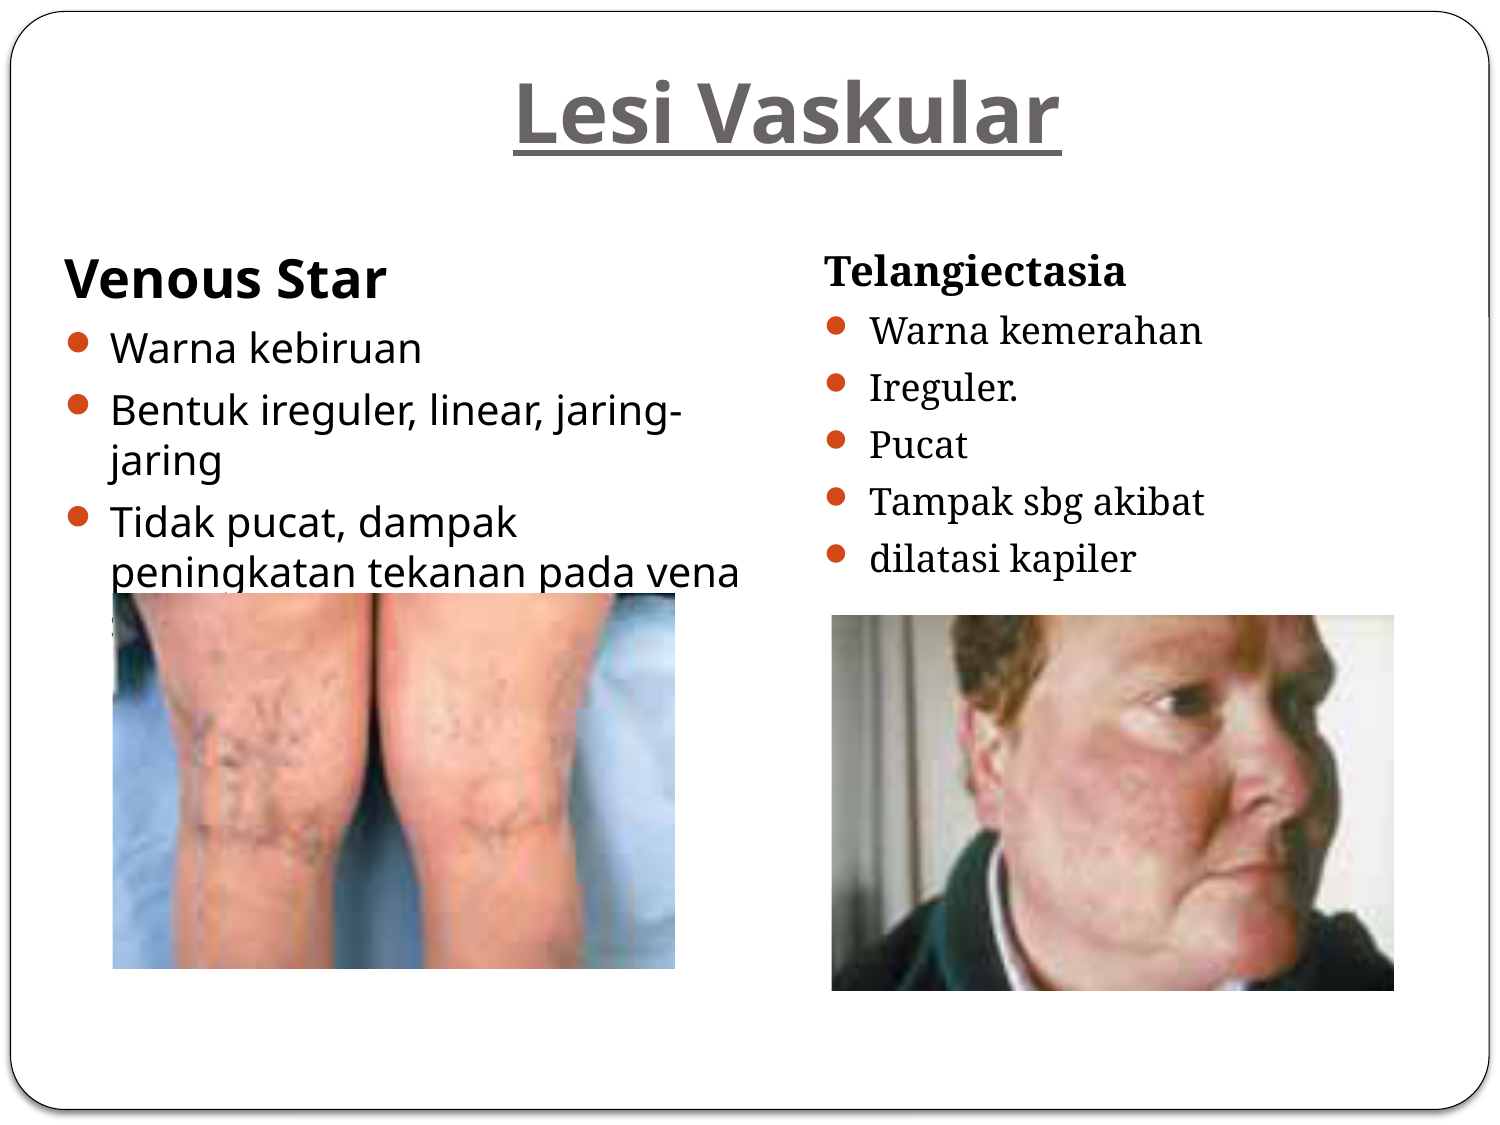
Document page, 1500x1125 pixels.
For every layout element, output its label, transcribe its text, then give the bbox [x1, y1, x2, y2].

list Venous Star Warna kebiruan Bentuk ireguler, linear, jaring-jaring Tidak pucat, dampak peningkatan tekanan pada vena superfisial [50, 237, 765, 688]
picture [112, 593, 676, 969]
picture [831, 615, 1395, 991]
list Telangiectasia Warna kemerahan Ireguler. Pucat Tampak sbg akibat dilatasi kapiler [809, 237, 1425, 650]
title Lesi Vaskular [150, 45, 1425, 175]
